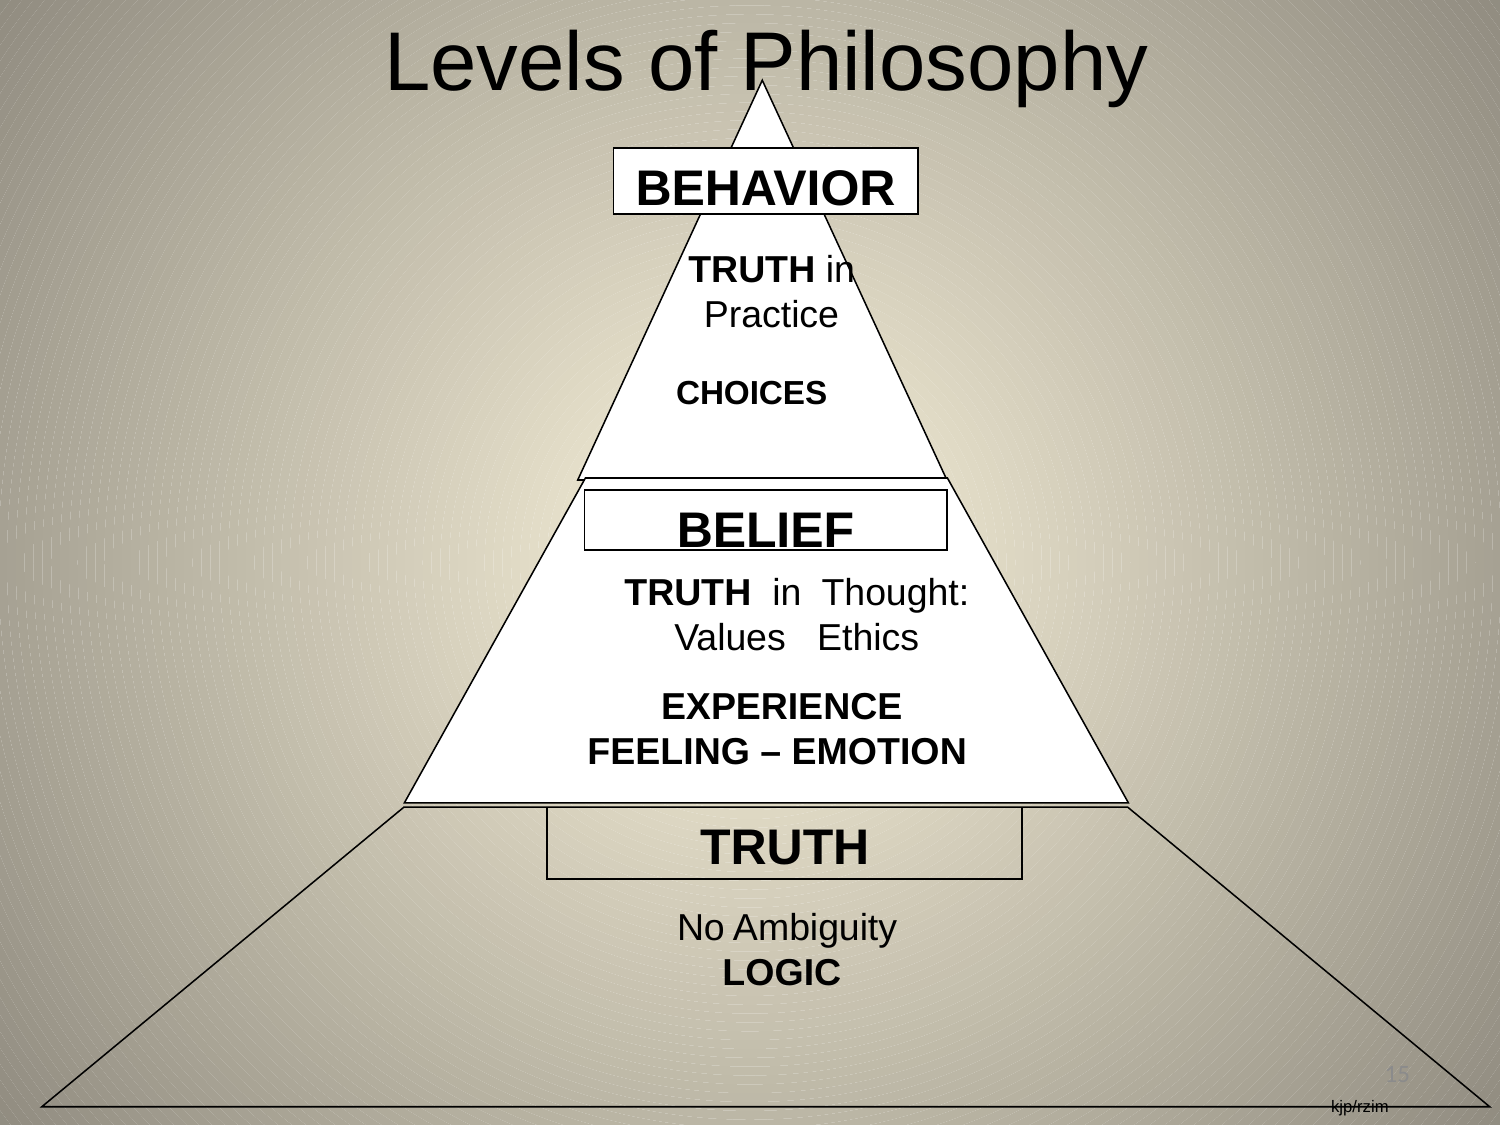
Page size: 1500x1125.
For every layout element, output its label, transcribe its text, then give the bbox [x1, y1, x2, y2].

text_box kjp/rzim [1316, 1113, 1491, 1124]
text_box Levels of Philosophy [216, 0, 1317, 78]
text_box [41, 79, 1490, 1107]
